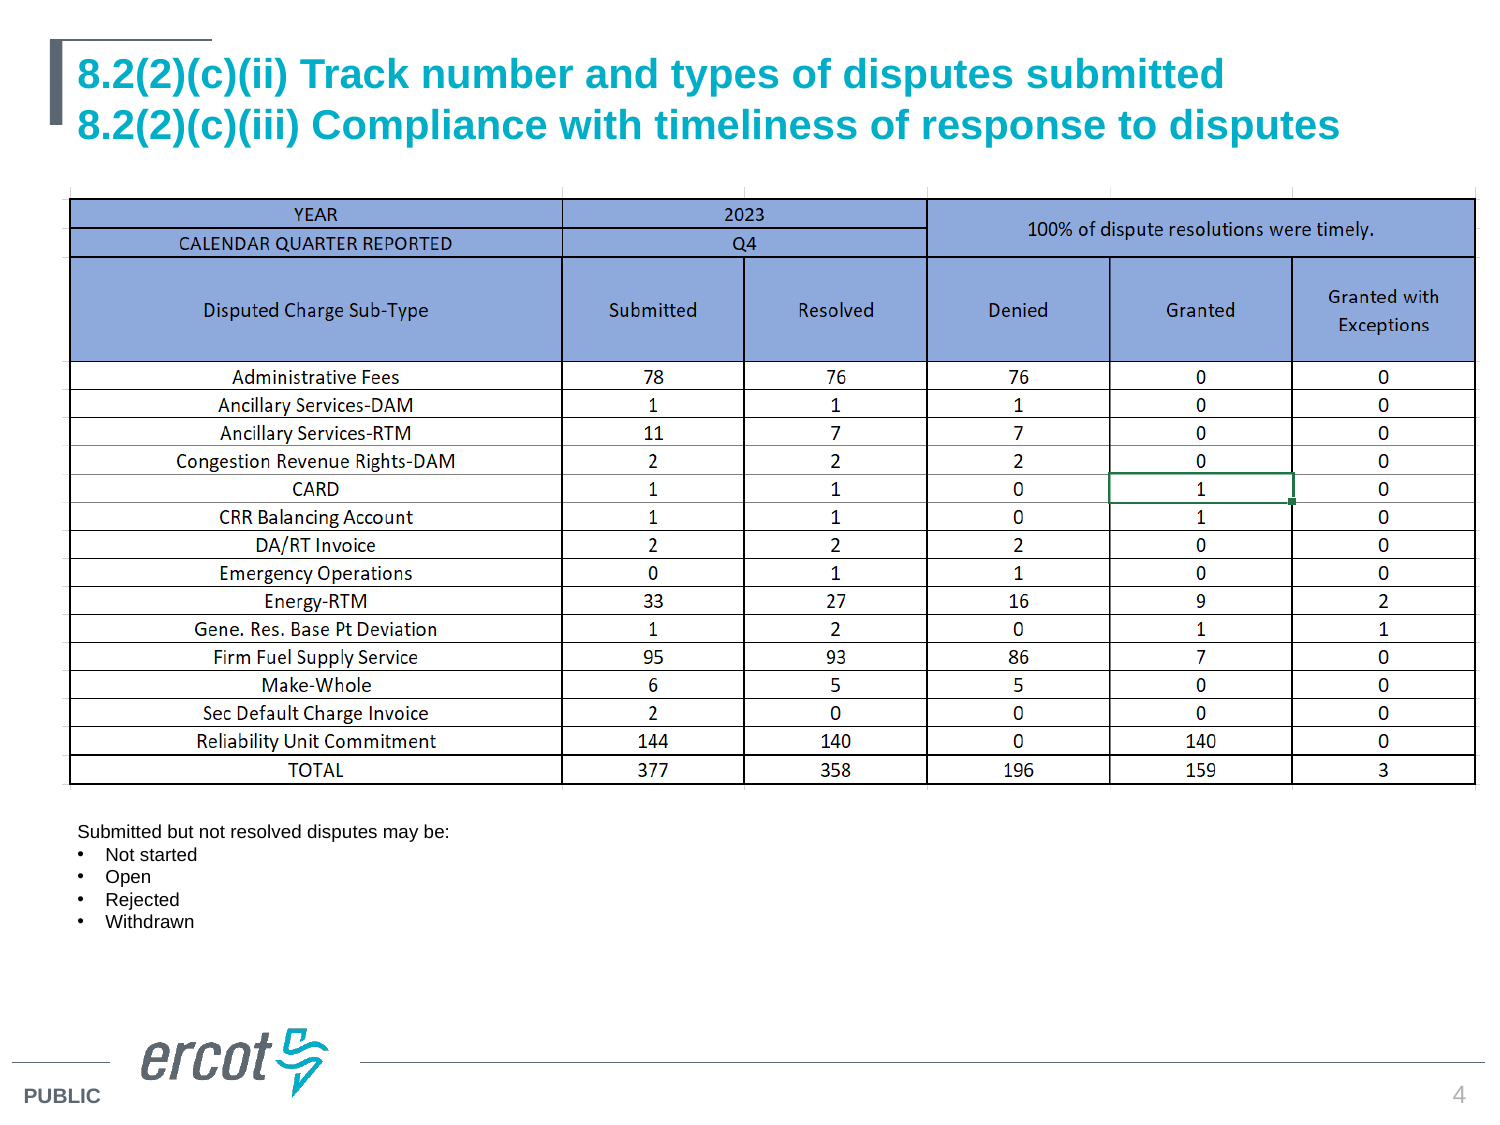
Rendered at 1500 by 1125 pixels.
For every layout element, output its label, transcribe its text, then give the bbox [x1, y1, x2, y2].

picture [62, 187, 1481, 790]
title 8.2(2)(c)(ii) Track number and types of disputes submitted 8.2(2)(c)(iii) Compliance with timeliness of response to disputes [62, 39, 1450, 186]
picture [137, 1024, 332, 1100]
text_box Submitted but not resolved disputes may be: Not started Open Rejected Withdrawn [62, 812, 863, 940]
slide_number 4 [1437, 1076, 1475, 1112]
